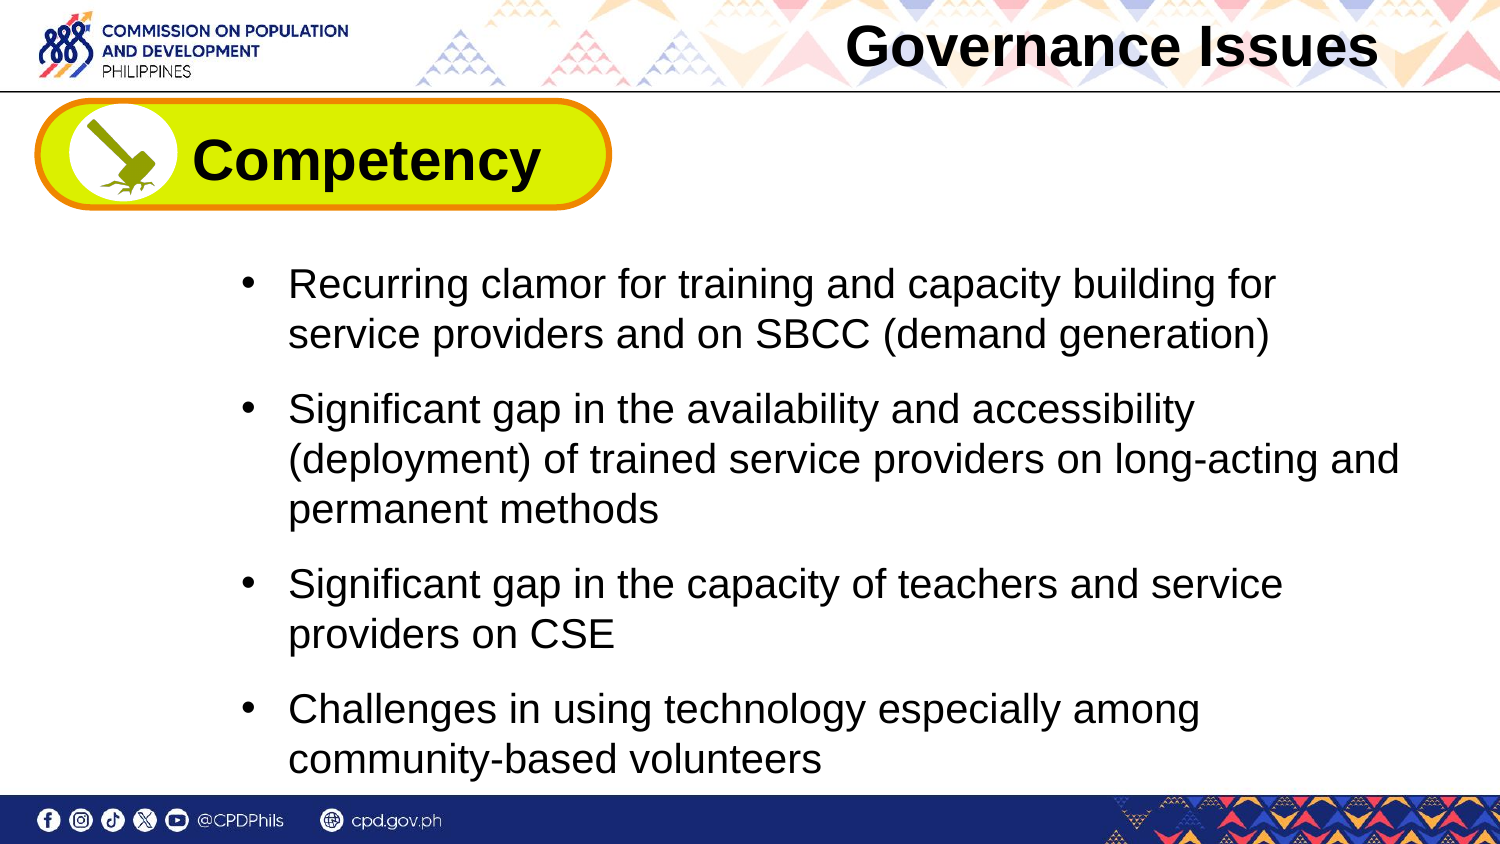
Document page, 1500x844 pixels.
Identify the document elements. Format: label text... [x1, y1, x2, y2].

text_box Recurring clamor for training and capacity building for service providers and on SBCC (demand generation) Significant gap in the availability and accessibility (deployment) of trained service providers on long-acting and permanent methods Significant gap in the capacity of teachers and service providers on CSE Challenges in using technology especially among community-based volunteers [226, 249, 1421, 790]
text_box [37, 100, 610, 208]
picture [0, 0, 1500, 844]
text_box Governance Issues [675, 9, 1396, 87]
